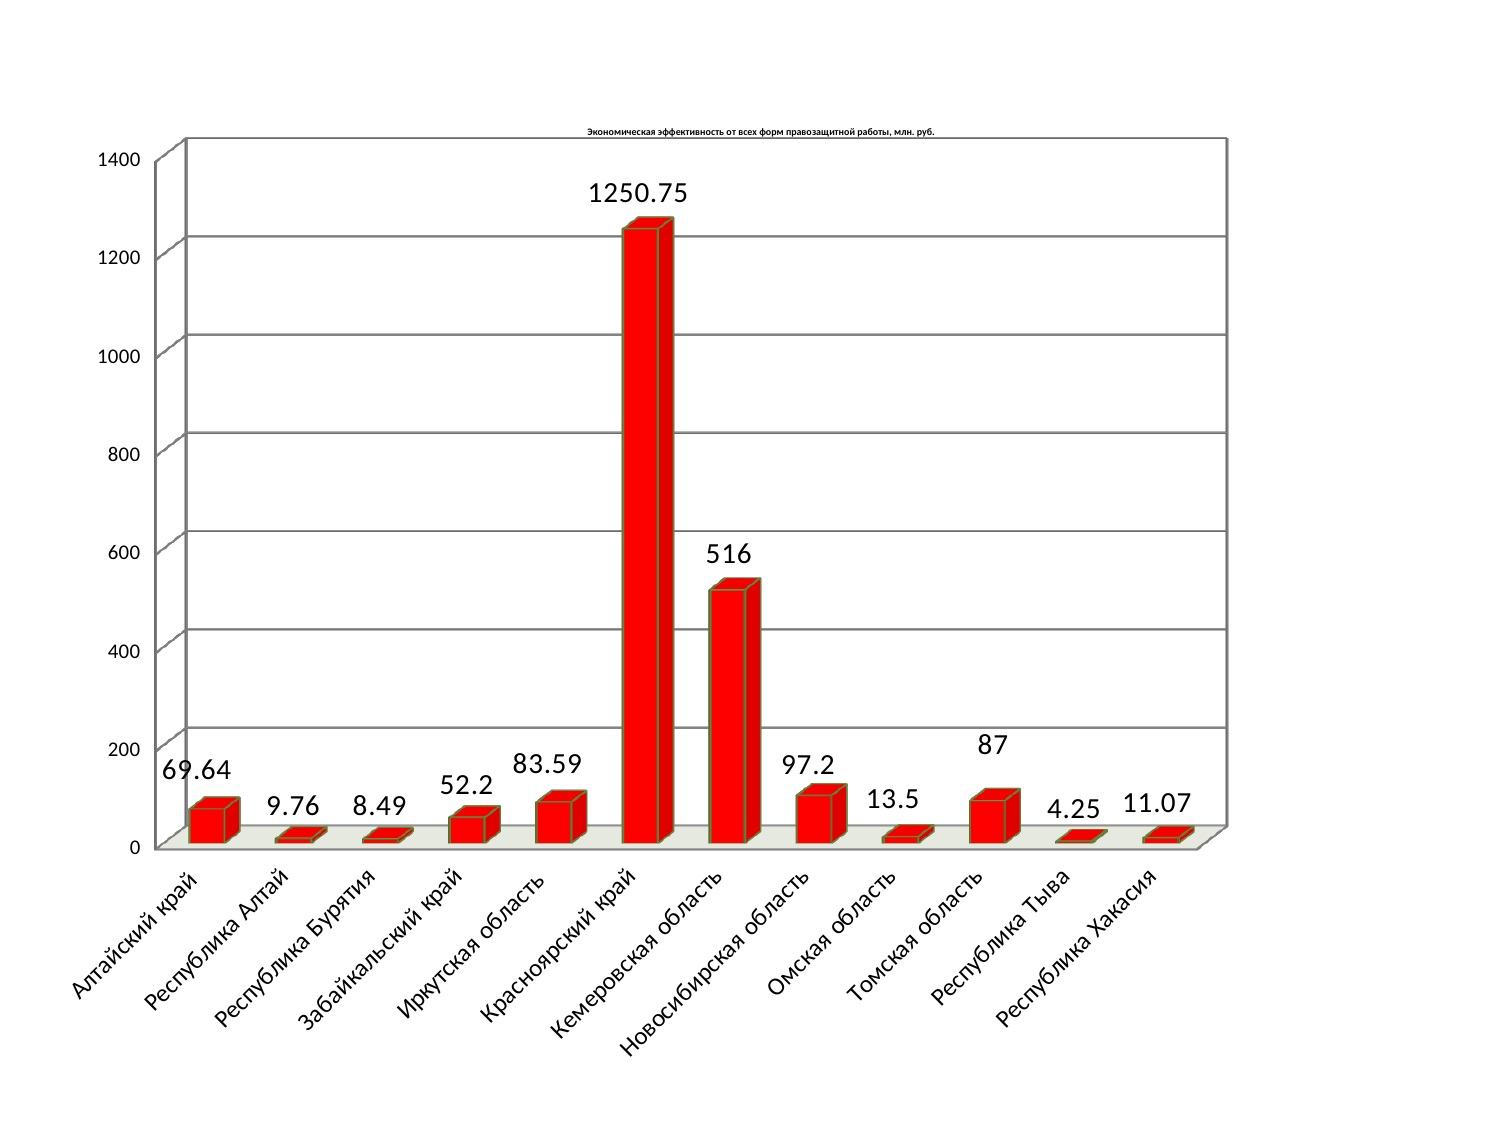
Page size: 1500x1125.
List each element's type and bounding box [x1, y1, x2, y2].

chart [64, 113, 1444, 1064]
